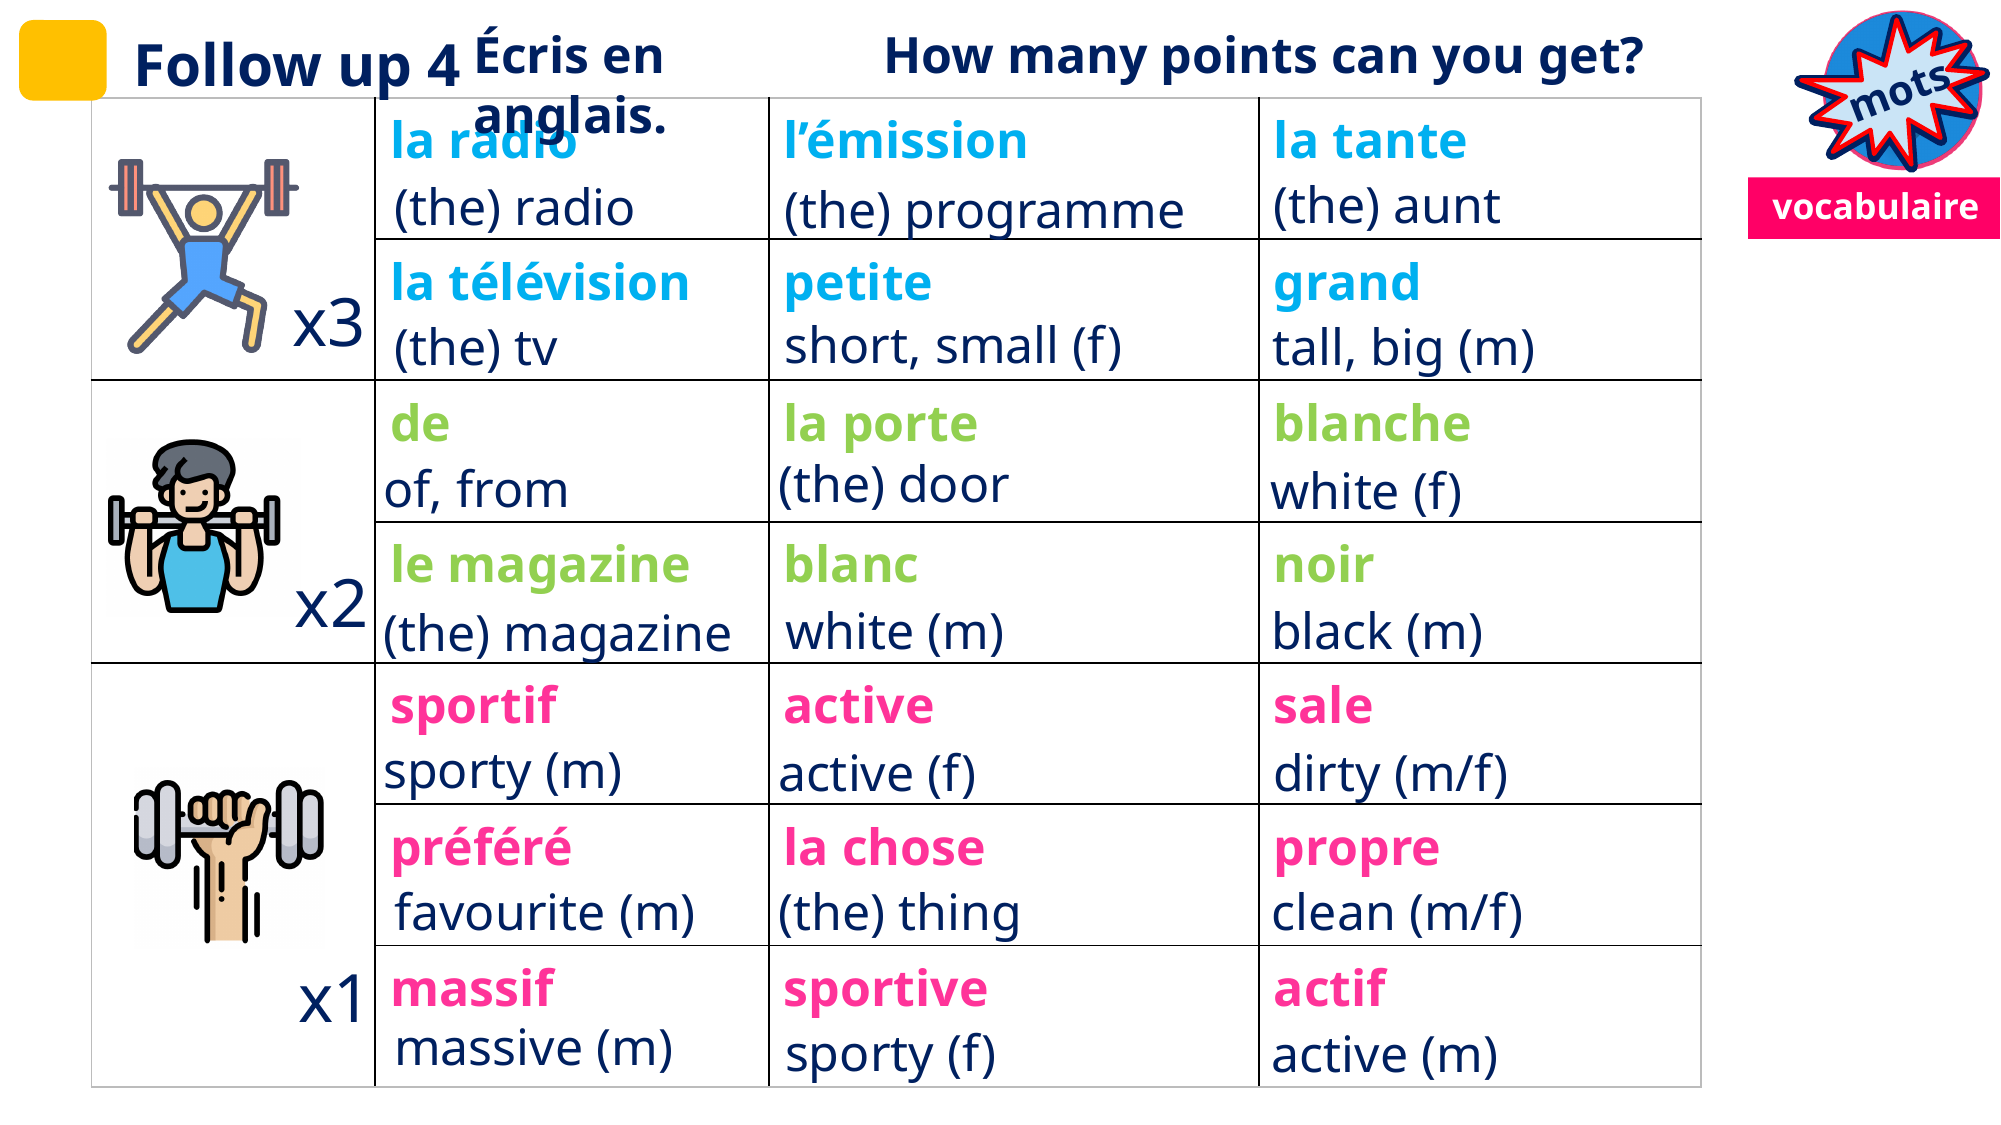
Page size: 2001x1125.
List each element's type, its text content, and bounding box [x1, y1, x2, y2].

text_box active (m) [1257, 1015, 1569, 1091]
table_cell active [770, 664, 1258, 803]
table_cell noir [1260, 523, 1700, 662]
text_box [20, 21, 106, 100]
text_box tall, big (m) [1257, 307, 1570, 383]
table_cell blanche [1260, 381, 1700, 521]
table_cell grand [1260, 242, 1700, 379]
text_box active (f) [763, 734, 1075, 810]
text_box x1 [283, 948, 387, 1044]
text_box dirty (m/f) [1258, 734, 1613, 810]
text_box sporty (m) [368, 730, 681, 806]
table_cell de [376, 381, 768, 521]
text_box (the) thing [763, 872, 1075, 948]
picture [1812, 1, 2000, 190]
text_box (the) programme [769, 170, 1252, 246]
text_box massive (m) [379, 1008, 743, 1084]
text_box white (f) [1255, 451, 1665, 527]
table_cell la télévision [376, 240, 768, 379]
text_box vocabulaire [1748, 177, 2000, 239]
picture [105, 438, 301, 617]
table_cell [92, 664, 374, 1086]
table_cell préféré [376, 805, 768, 945]
text_box (the) radio [379, 168, 692, 244]
text_box (the) aunt [1258, 166, 1731, 242]
table_cell sale [1260, 664, 1700, 803]
text_box (the) tv [379, 307, 692, 383]
table_cell le magazine [376, 523, 768, 594]
table_cell sportive [770, 946, 1258, 1086]
text_box x2 [280, 552, 384, 648]
picture [105, 158, 301, 354]
text_box (the) door [763, 445, 1075, 521]
table_header la tante [1260, 99, 1700, 166]
text_box (the) magazine [368, 594, 817, 669]
table_cell sportif [376, 669, 768, 803]
table_cell blanc [770, 523, 1258, 662]
text_box Écris en anglais. [458, 16, 883, 152]
table_header la radio [376, 121, 768, 238]
table_cell la chose [770, 805, 1258, 945]
table_header l’émission [770, 99, 1258, 238]
text_box mots [1801, 90, 1807, 108]
text_box clean (m/f) [1257, 872, 1569, 948]
text_box favourite (m) [379, 872, 743, 948]
text_box [1799, 78, 1807, 85]
table_cell petite [770, 240, 1258, 379]
text_box white (m) [770, 592, 1082, 668]
table_cell [92, 381, 374, 662]
table_cell massif [376, 946, 768, 1086]
text_box x3 [277, 272, 381, 368]
table_cell propre [1260, 805, 1700, 945]
title Follow up 4 [118, 9, 580, 121]
text_box black (m) [1256, 592, 1569, 667]
table_header [92, 99, 374, 379]
text_box short, small (f) [769, 305, 1228, 381]
text_box How many points can you get? [868, 15, 1749, 91]
picture [133, 767, 325, 949]
text_box of, from [368, 450, 681, 525]
table_cell la porte [770, 381, 1258, 521]
table_cell actif [1260, 946, 1700, 1086]
text_box sporty (f) [770, 1013, 1082, 1089]
